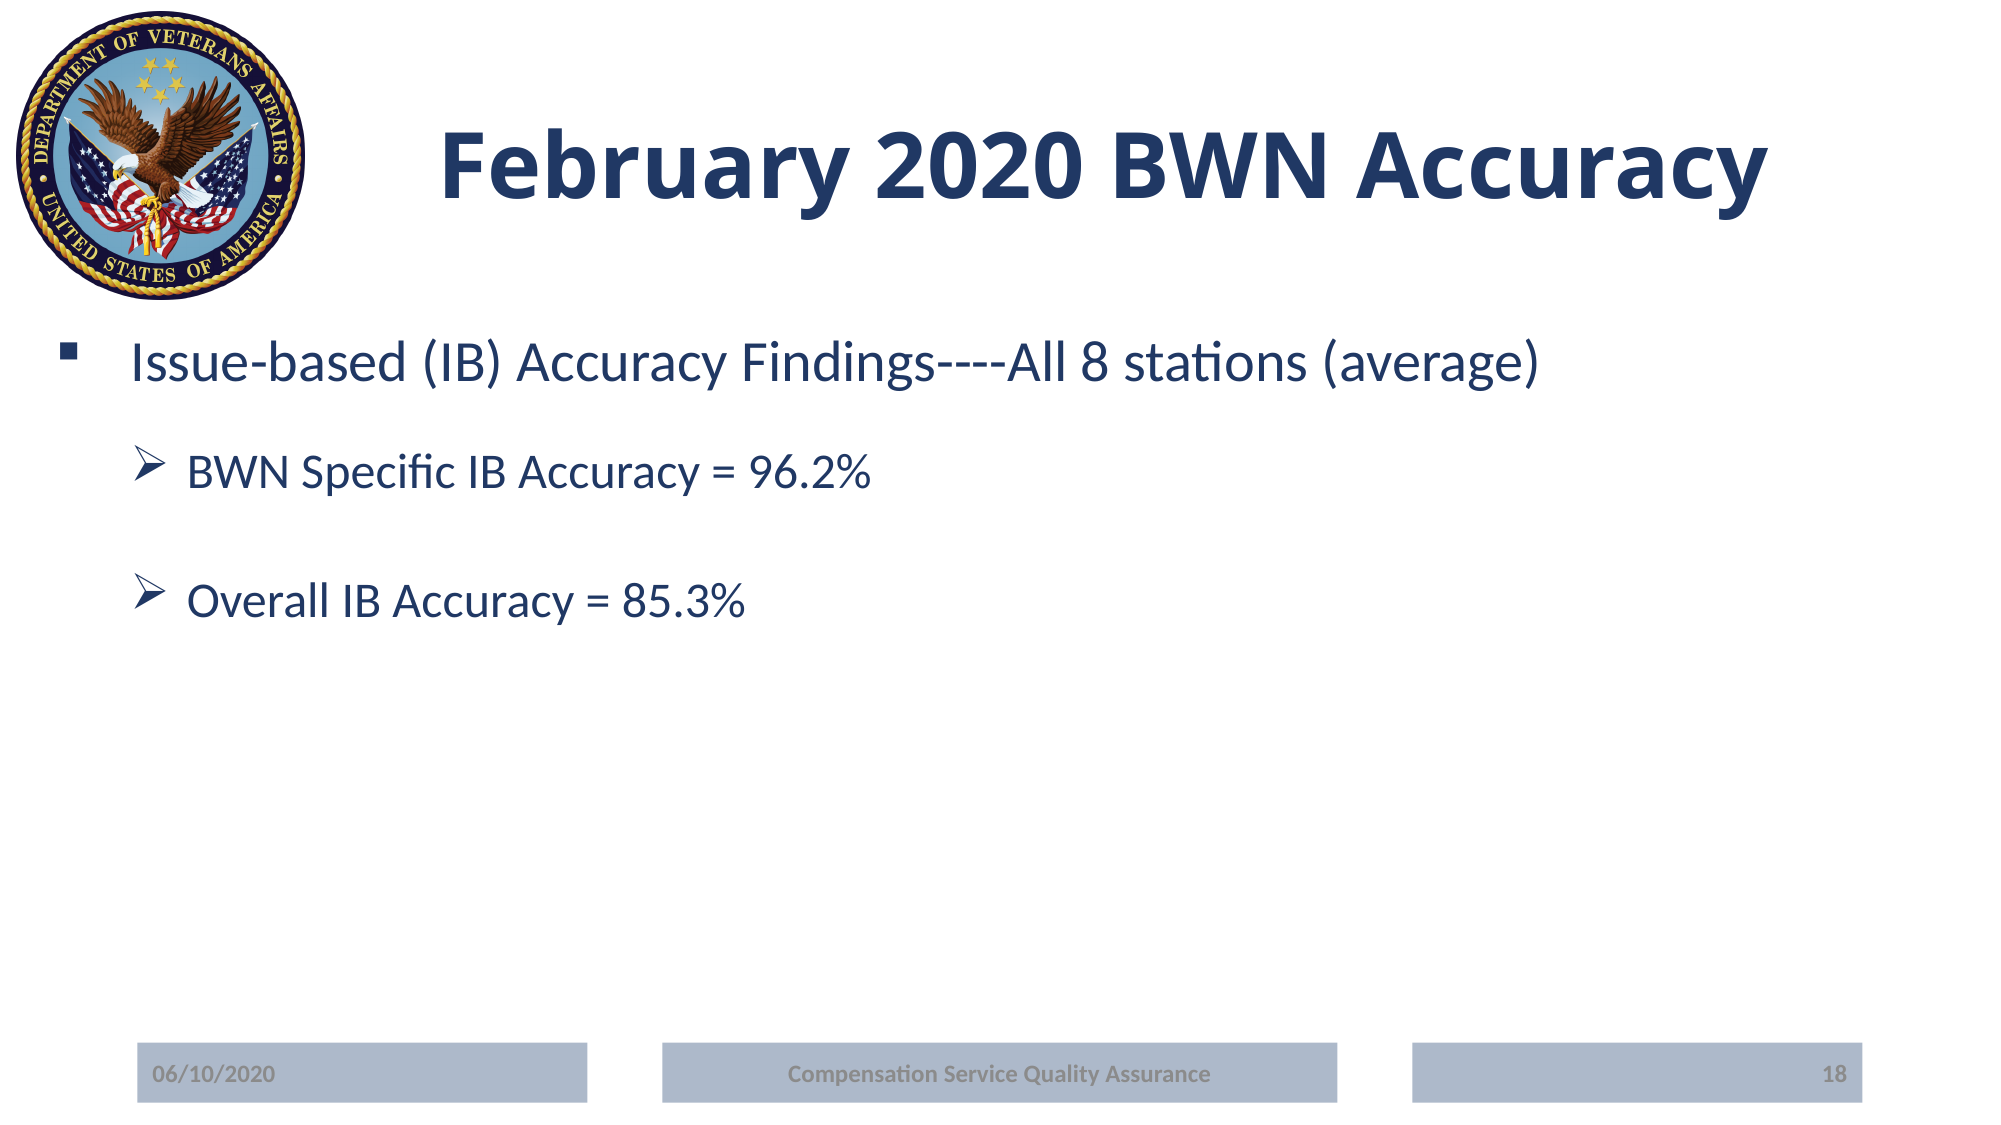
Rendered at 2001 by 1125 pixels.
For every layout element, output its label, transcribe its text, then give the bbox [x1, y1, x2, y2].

footer Compensation Service Quality Assurance [662, 1042, 1338, 1103]
slide_number 18 [1412, 1042, 1863, 1103]
picture [16, 11, 305, 300]
title February 2020 BWN Accuracy [345, 59, 1863, 278]
list Issue-based (IB) Accuracy Findings----All 8 stations (average) BWN Specific IB Accuracy = 96.2% Overall IB Accuracy = 85.3% [40, 323, 1956, 1041]
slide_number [137, 1042, 588, 1103]
